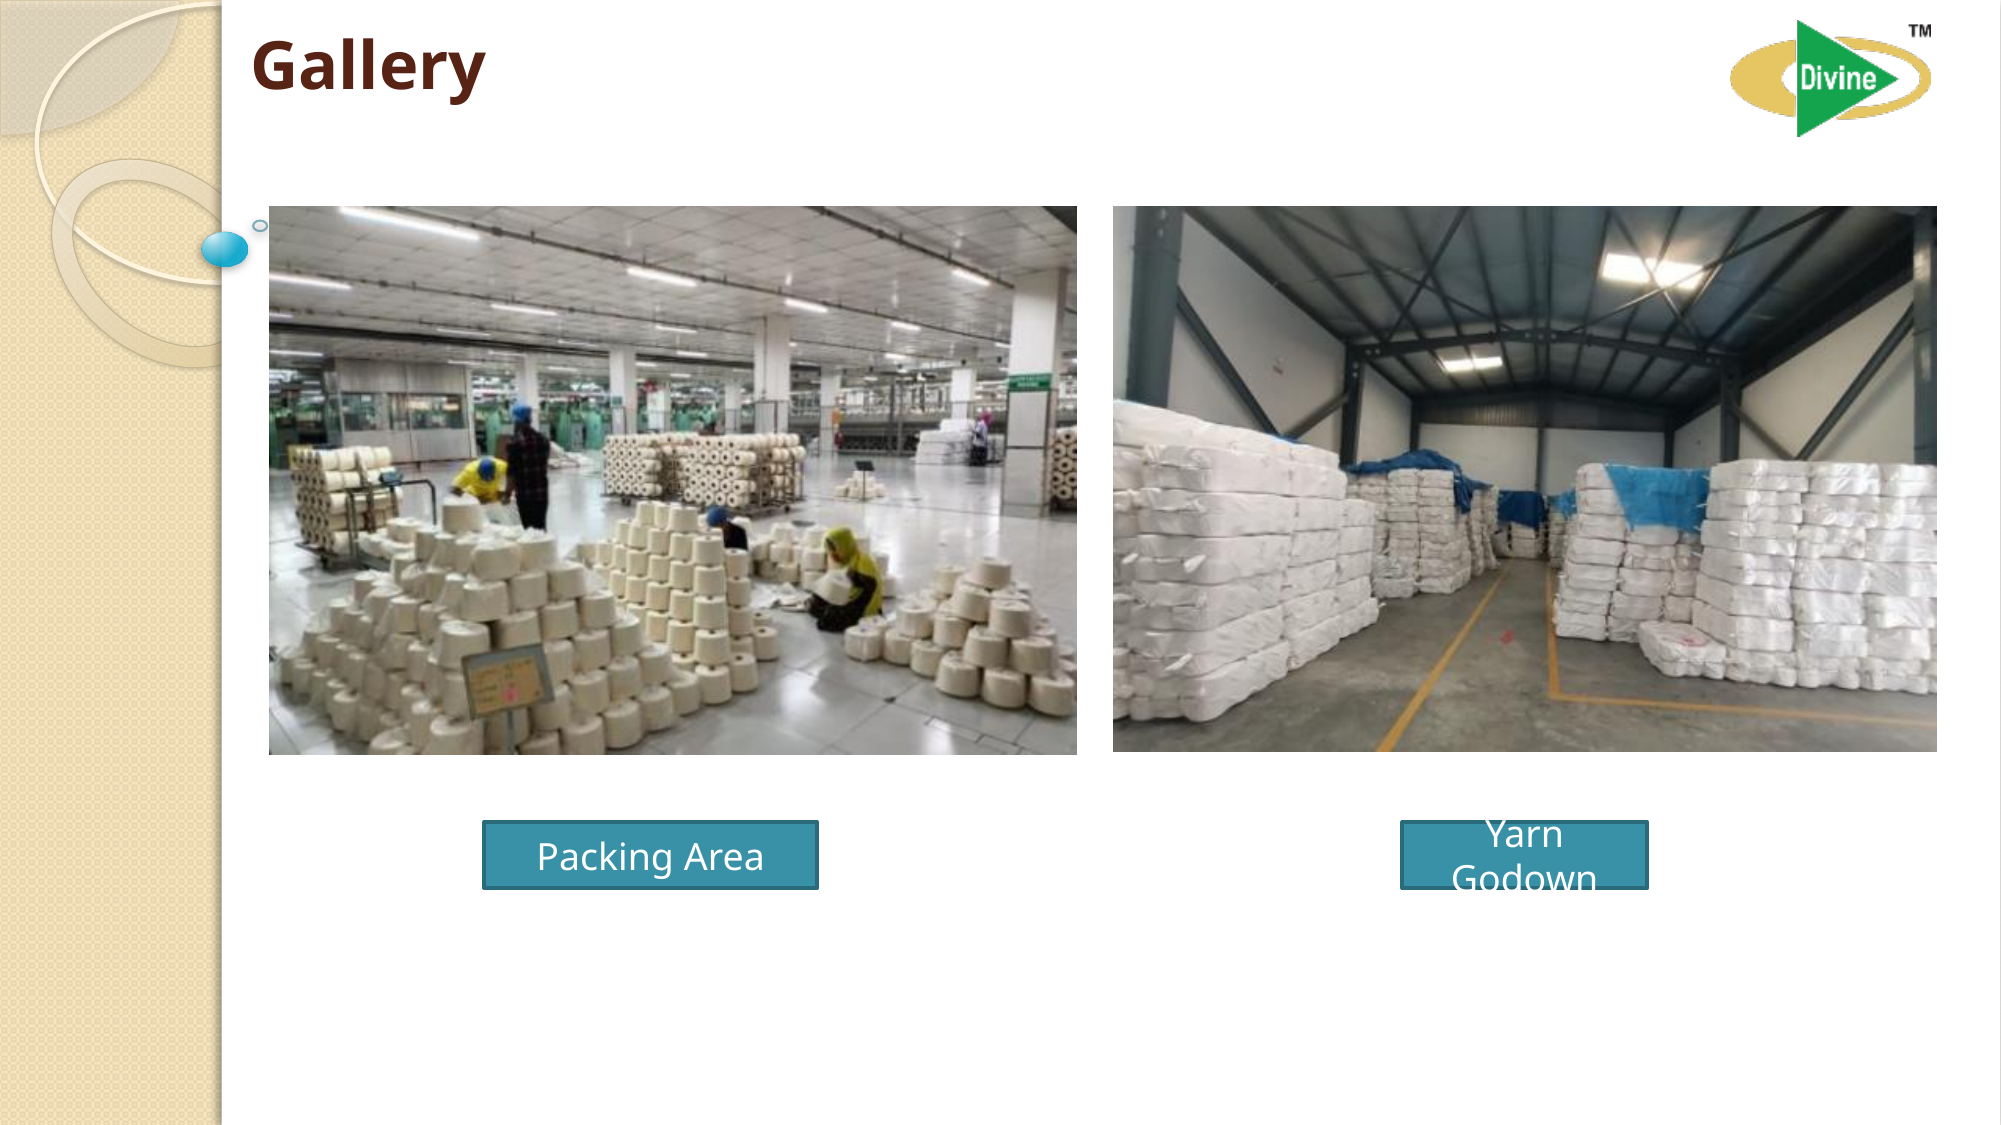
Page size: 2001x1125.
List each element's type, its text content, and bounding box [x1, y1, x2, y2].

picture [269, 206, 1078, 755]
picture [1113, 206, 1937, 753]
picture [1730, 20, 1931, 138]
title Gallery [235, 14, 1980, 111]
text_box Yarn Godown [1400, 820, 1649, 890]
text_box Packing Area [482, 820, 819, 890]
